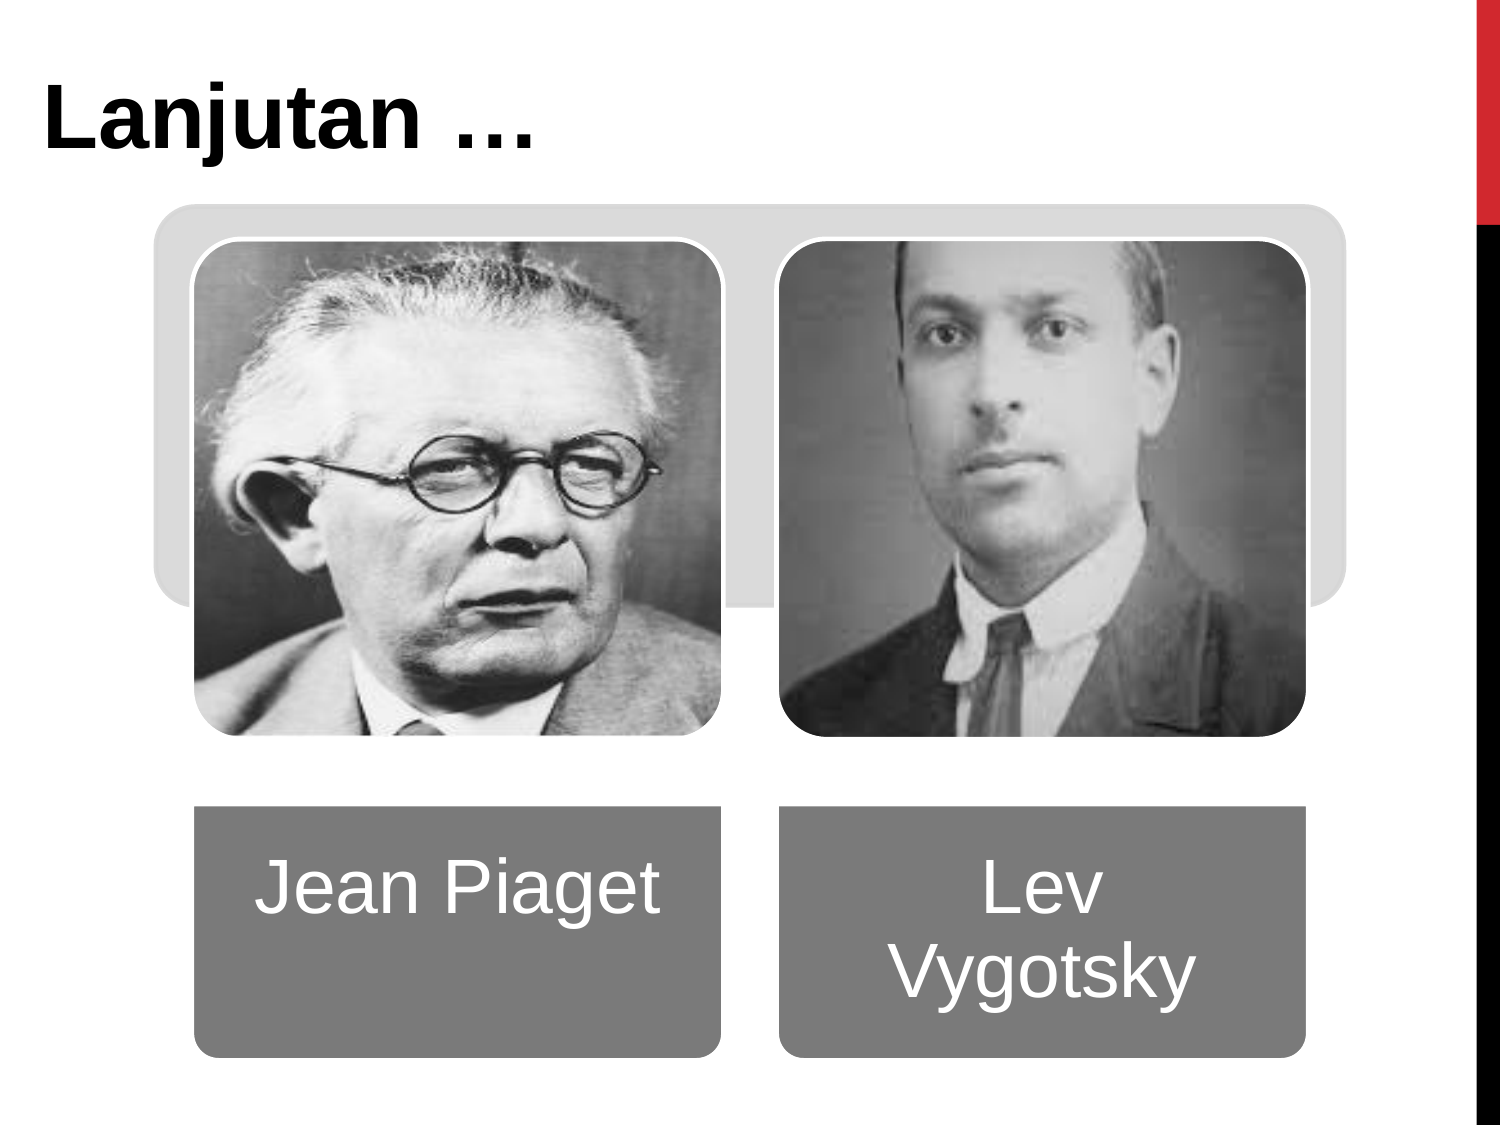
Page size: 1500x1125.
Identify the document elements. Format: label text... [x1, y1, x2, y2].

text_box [155, 189, 1345, 1077]
text_box Lanjutan … [27, 49, 557, 175]
